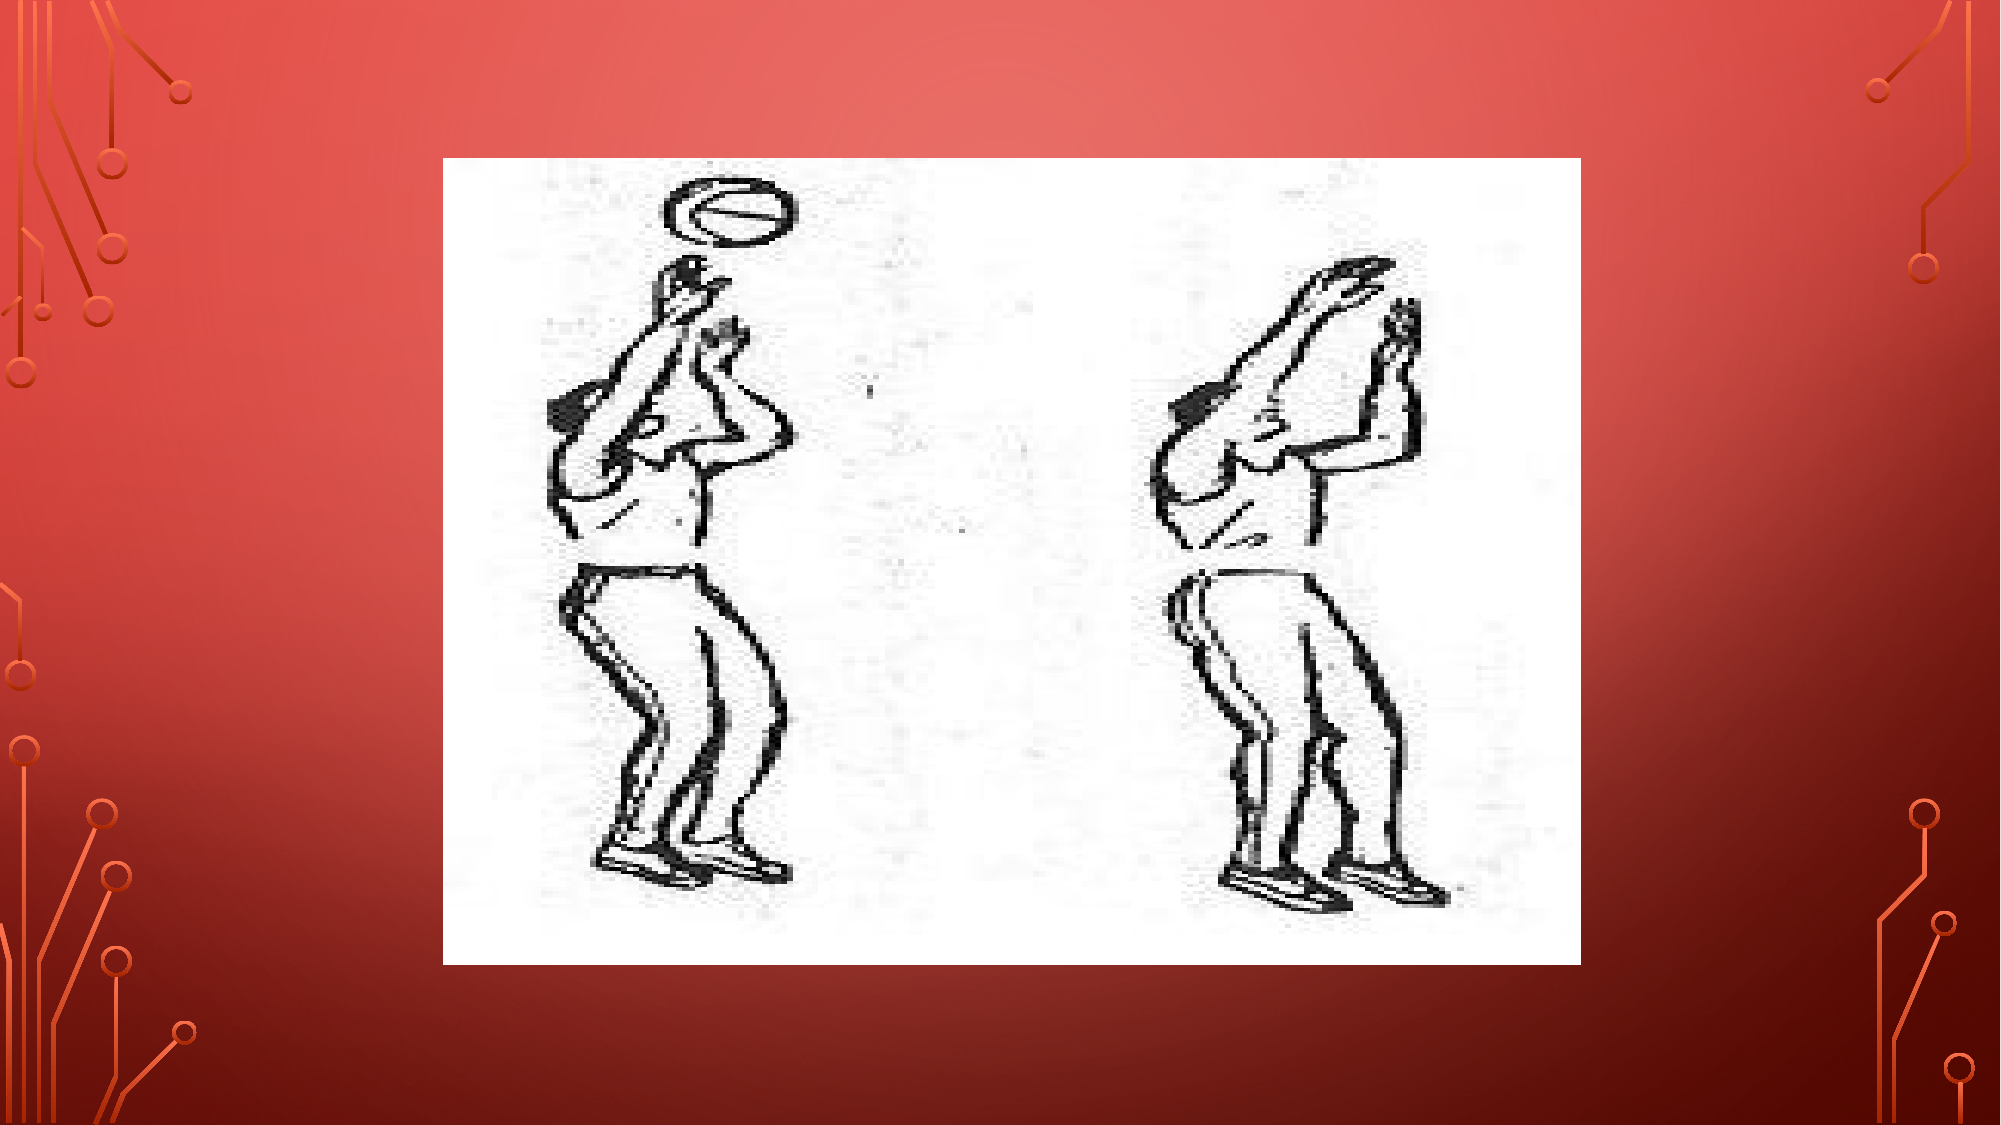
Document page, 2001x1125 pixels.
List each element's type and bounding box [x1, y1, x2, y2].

list [443, 158, 1581, 966]
